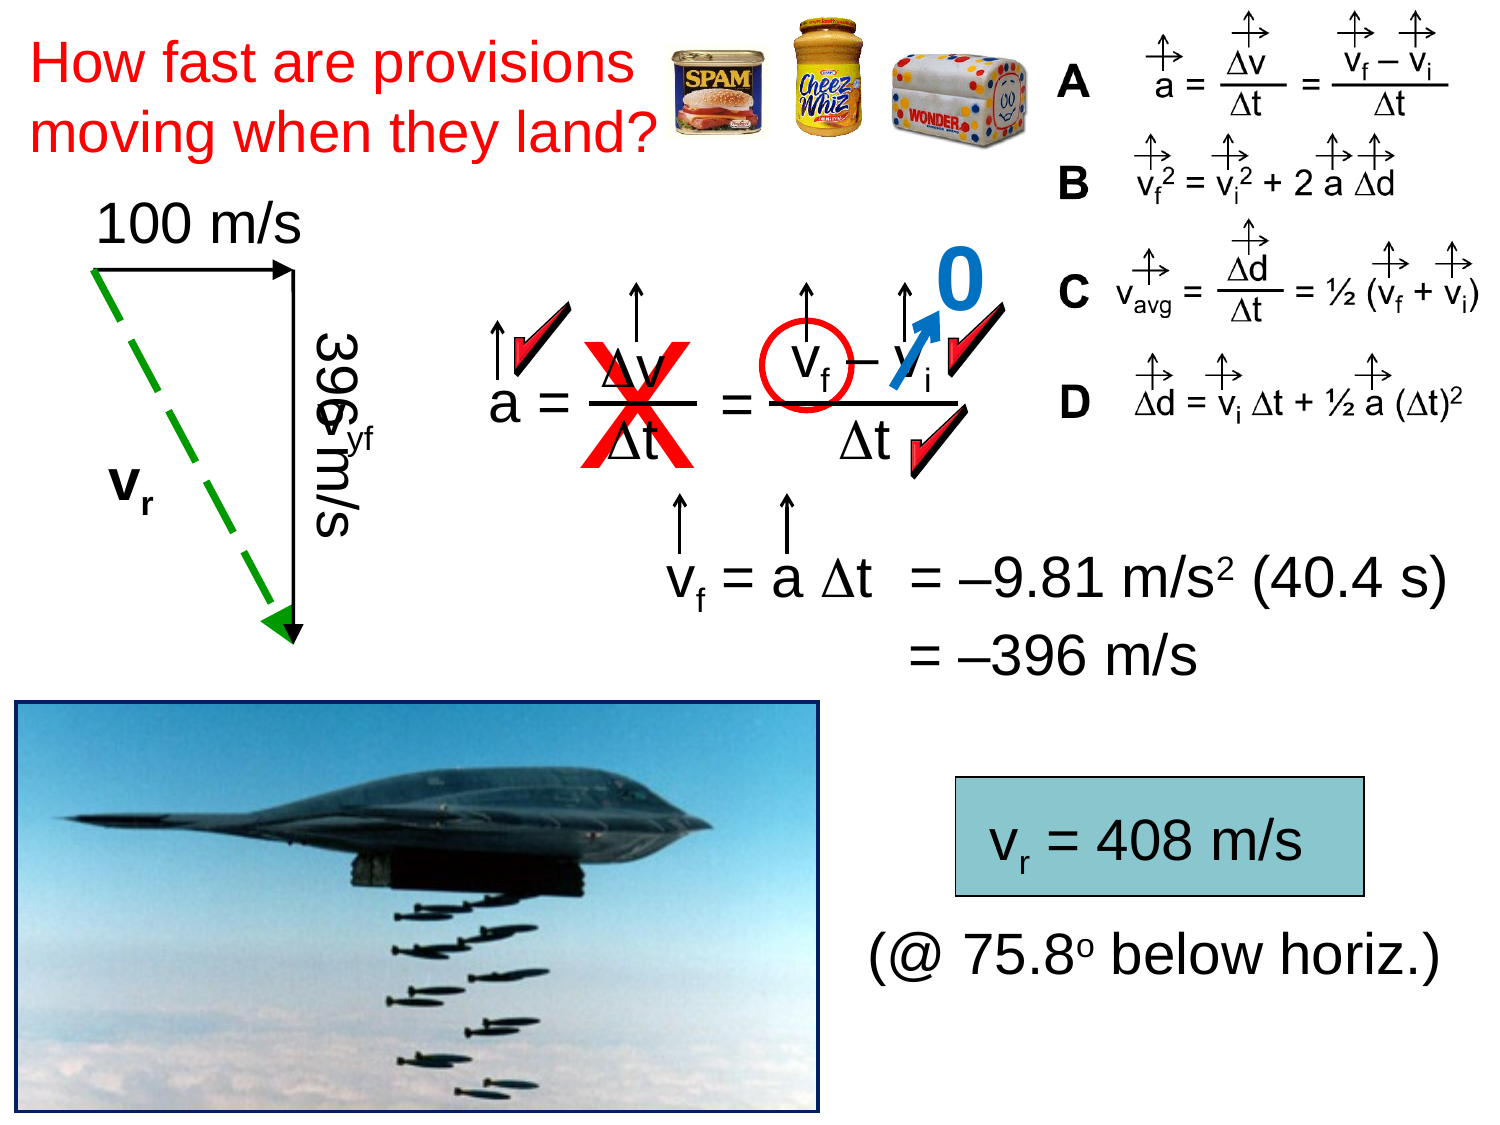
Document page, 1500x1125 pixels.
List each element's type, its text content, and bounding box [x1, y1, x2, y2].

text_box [80, 169, 344, 270]
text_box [892, 210, 1003, 389]
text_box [93, 269, 294, 645]
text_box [649, 492, 890, 619]
text_box vr = 408 m/s [975, 794, 1320, 889]
text_box (@ 75.8o below horiz.) [852, 909, 1458, 994]
text_box [955, 776, 1364, 897]
text_box = –396 m/s [893, 610, 1214, 695]
picture [958, 402, 969, 480]
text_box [471, 281, 958, 480]
picture [17, 703, 817, 1111]
text_box How fast are provisions moving when they land? [14, 17, 675, 172]
text_box = –9.81 m/s2 (40.4 s) [894, 532, 1465, 617]
text_box 396 m/s [299, 317, 392, 580]
picture [1028, 0, 1500, 456]
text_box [665, 16, 1023, 155]
text_box [299, 624, 304, 634]
text_box X [562, 488, 715, 513]
text_box vyf [302, 369, 389, 465]
